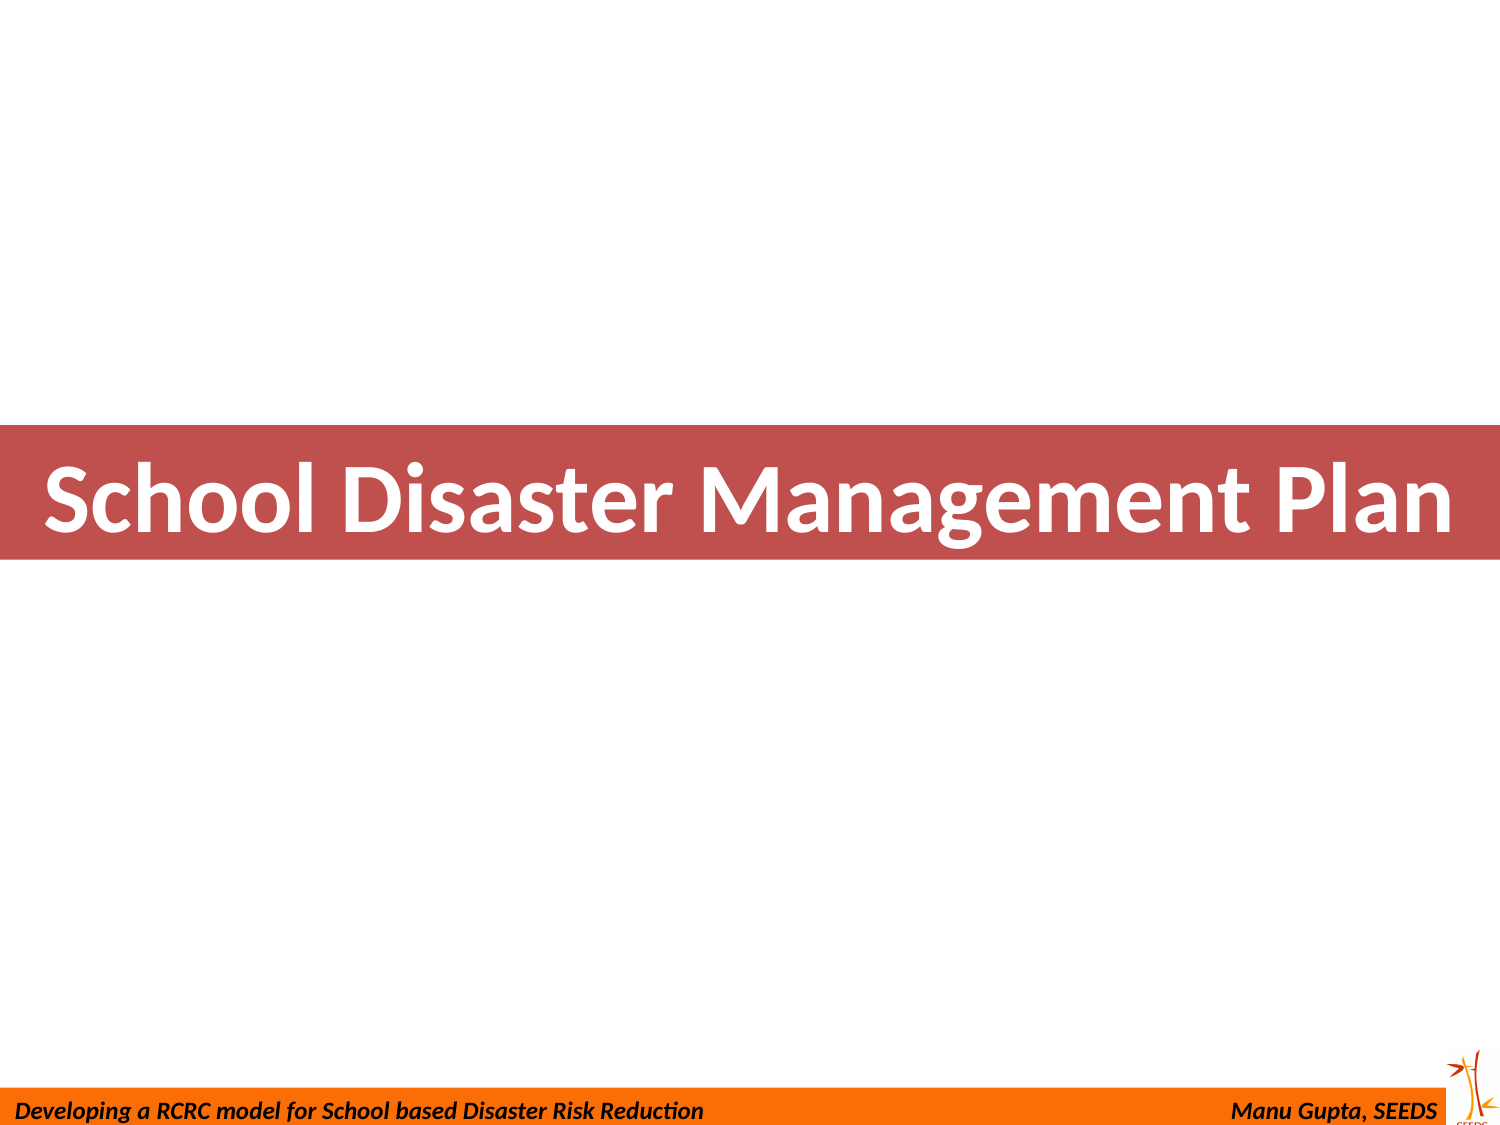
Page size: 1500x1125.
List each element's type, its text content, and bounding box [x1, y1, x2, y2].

text_box School Disaster Management Plan [0, 425, 1500, 560]
picture [1446, 1050, 1500, 1125]
